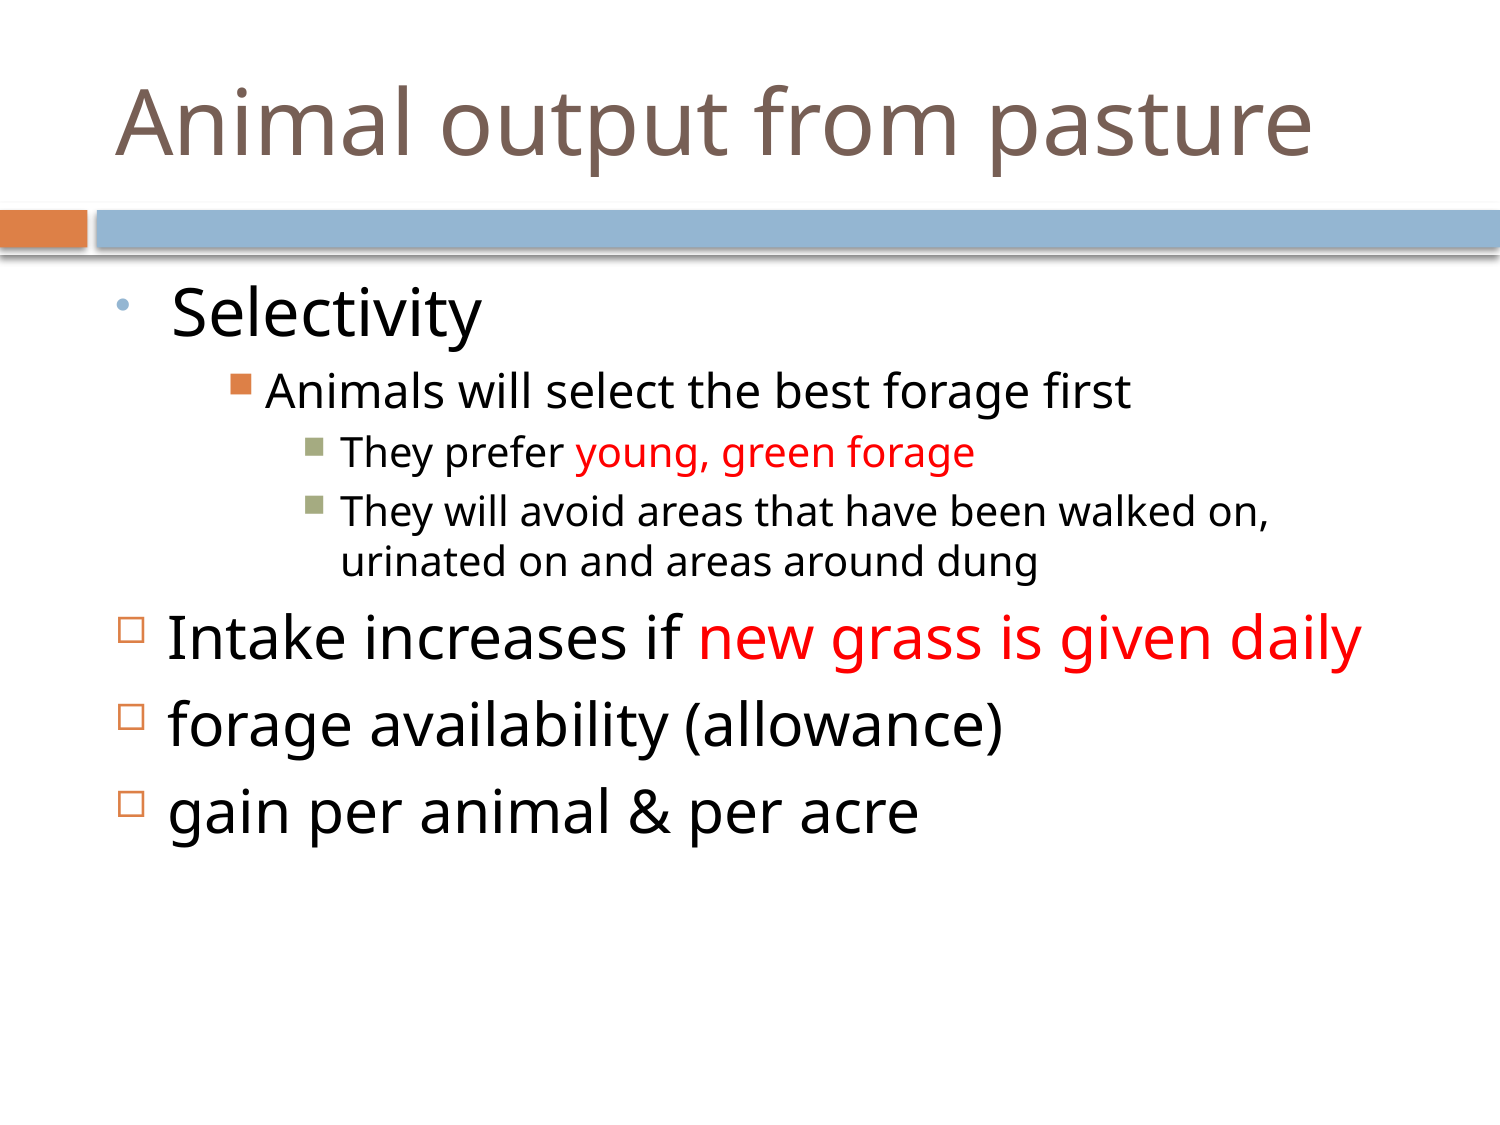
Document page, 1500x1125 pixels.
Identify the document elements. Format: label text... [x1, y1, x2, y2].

list Selectivity Animals will select the best forage first They prefer young, green forage They will avoid areas that have been walked on, urinated on and areas around dung Intake increases if new grass is given daily forage availability (allowance) gain per animal & per acre [100, 262, 1438, 1005]
title Animal output from pasture [100, 37, 1438, 200]
